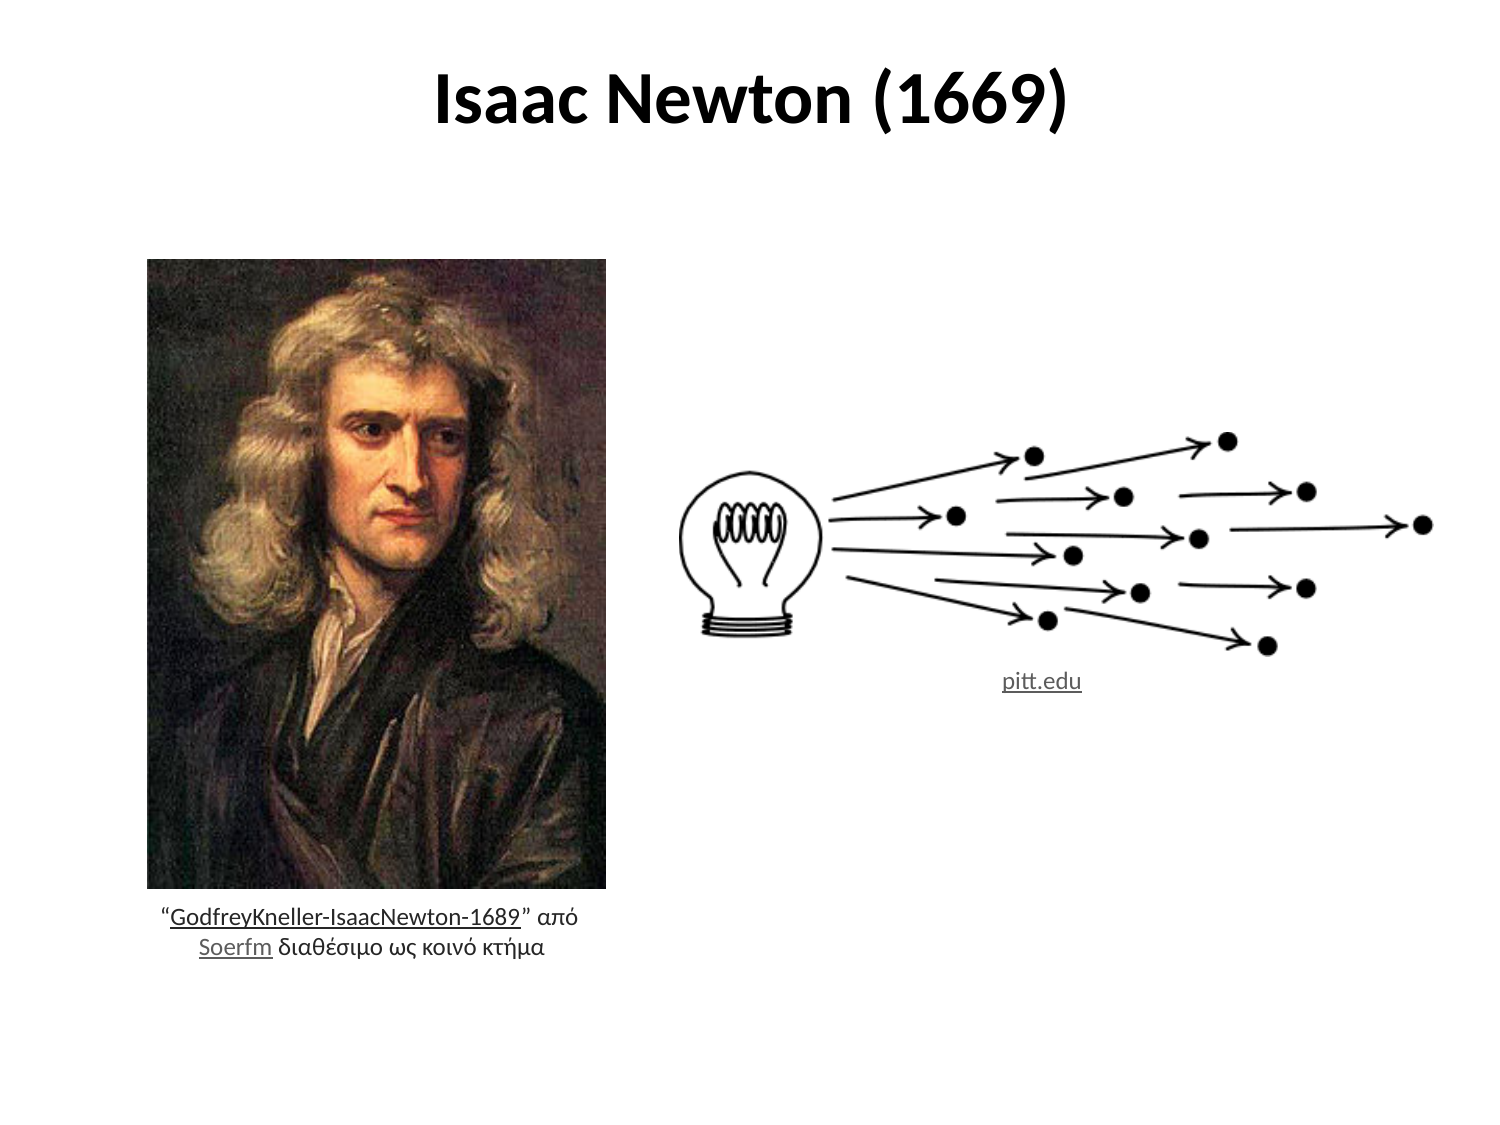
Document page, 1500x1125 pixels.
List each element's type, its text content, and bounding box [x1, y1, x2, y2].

text_box pitt.edu [927, 665, 1158, 702]
text_box “GodfreyKneller-IsaacNewton-1689” από Soerfm διαθέσιμο ως κοινό κτήμα [135, 893, 609, 968]
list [147, 259, 607, 890]
picture [678, 432, 1434, 658]
title Isaac Newton (1669) [76, 19, 1427, 169]
